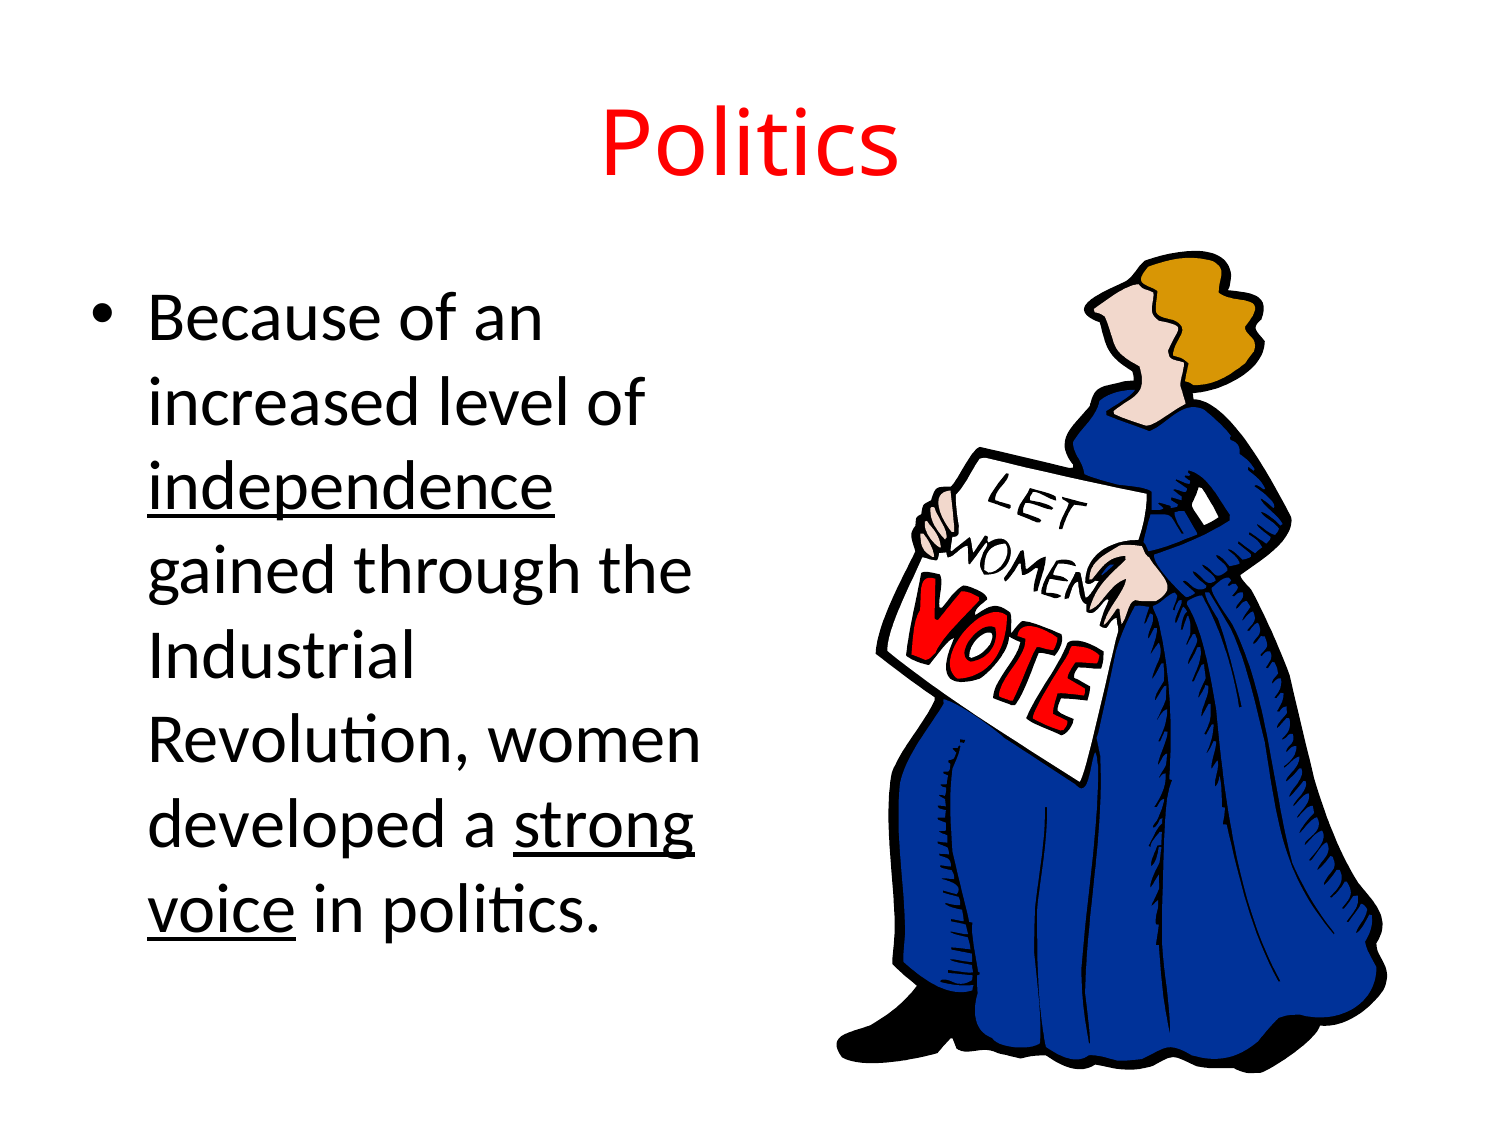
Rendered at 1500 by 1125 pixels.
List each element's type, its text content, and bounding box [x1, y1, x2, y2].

list Because of an increased level of independence gained through the Industrial Revolution, women developed a strong voice in politics. [75, 262, 725, 1075]
picture [824, 237, 1395, 1077]
title Politics [75, 45, 1425, 233]
